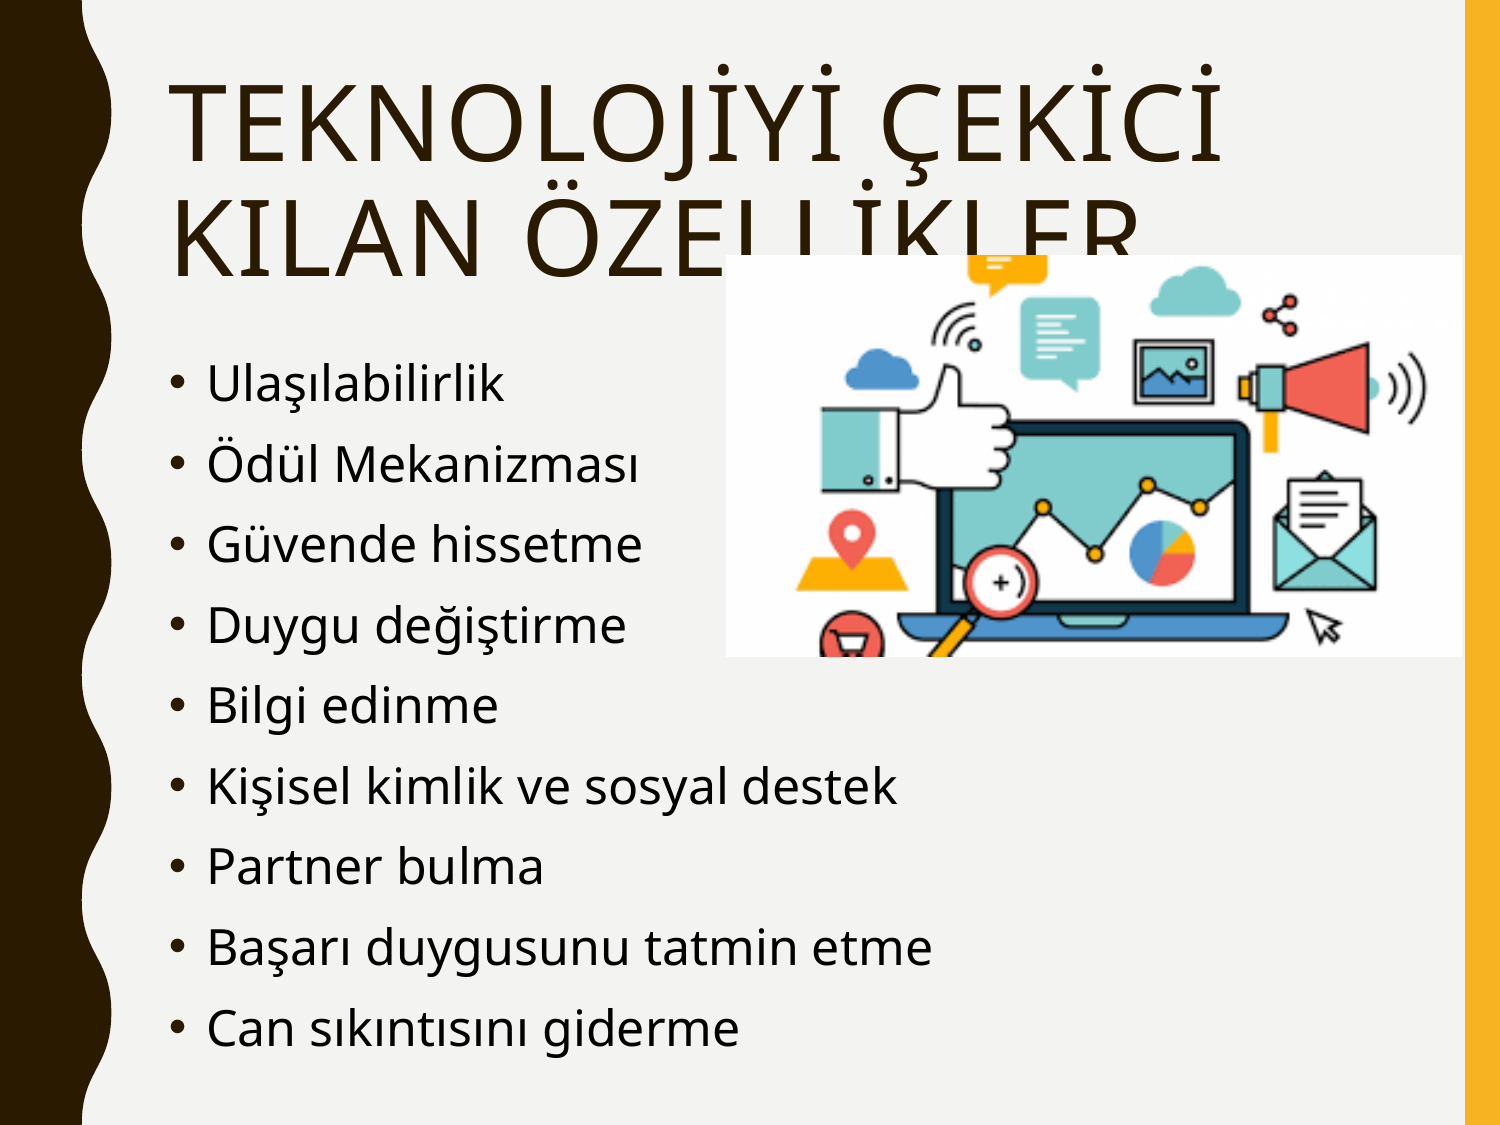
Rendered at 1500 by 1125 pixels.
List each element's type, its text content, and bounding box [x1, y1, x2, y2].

title Teknolojİyİ Çekİcİ Kılan Özellİkler [154, 62, 1407, 308]
list Ulaşılabilirlik Ödül Mekanizması Güvende hissetme Duygu değiştirme Bilgi edinme Kişisel kimlik ve sosyal destek Partner bulma Başarı duygusunu tatmin etme Can sıkıntısını giderme [154, 338, 1407, 1047]
picture [726, 255, 1462, 657]
